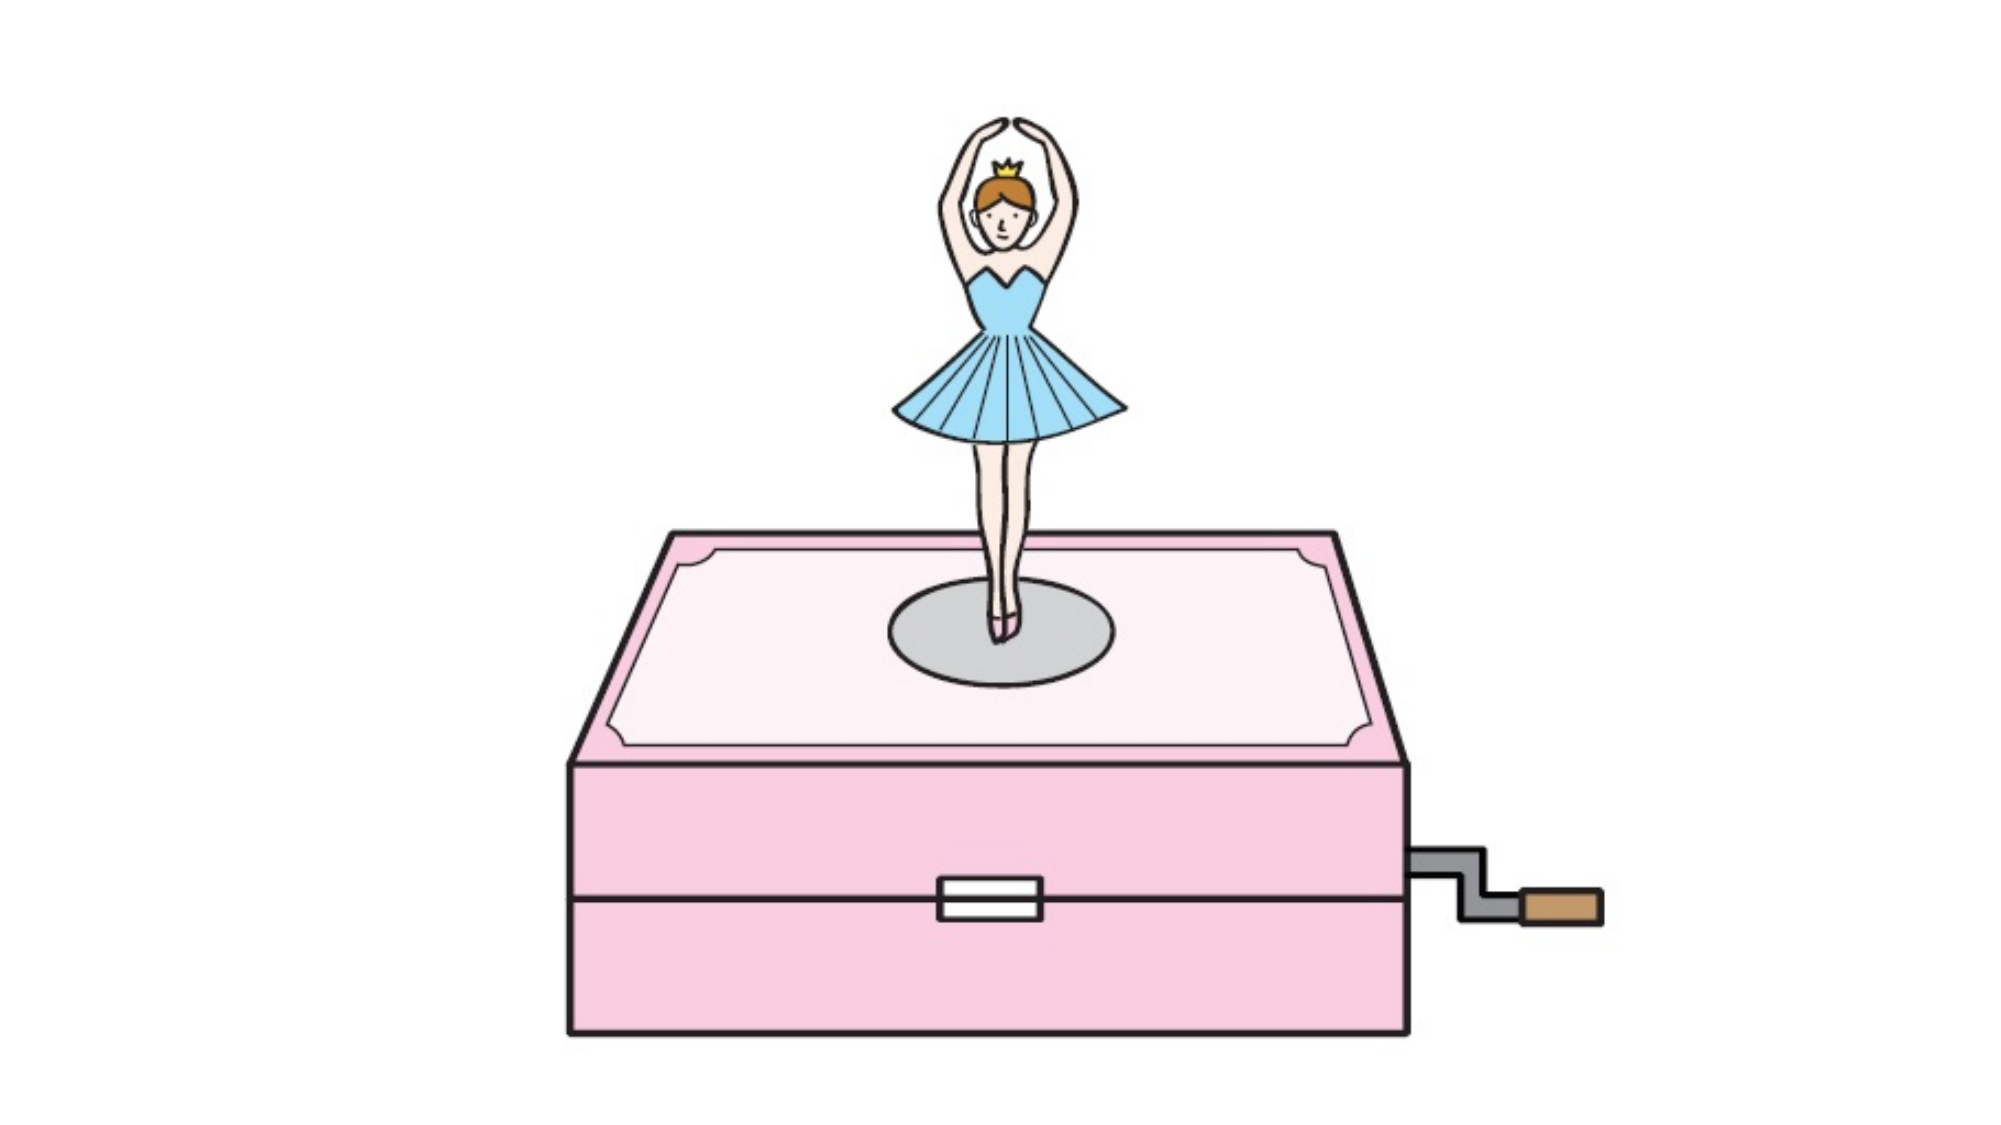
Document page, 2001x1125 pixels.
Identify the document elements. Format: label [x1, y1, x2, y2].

picture [388, 0, 1726, 1099]
